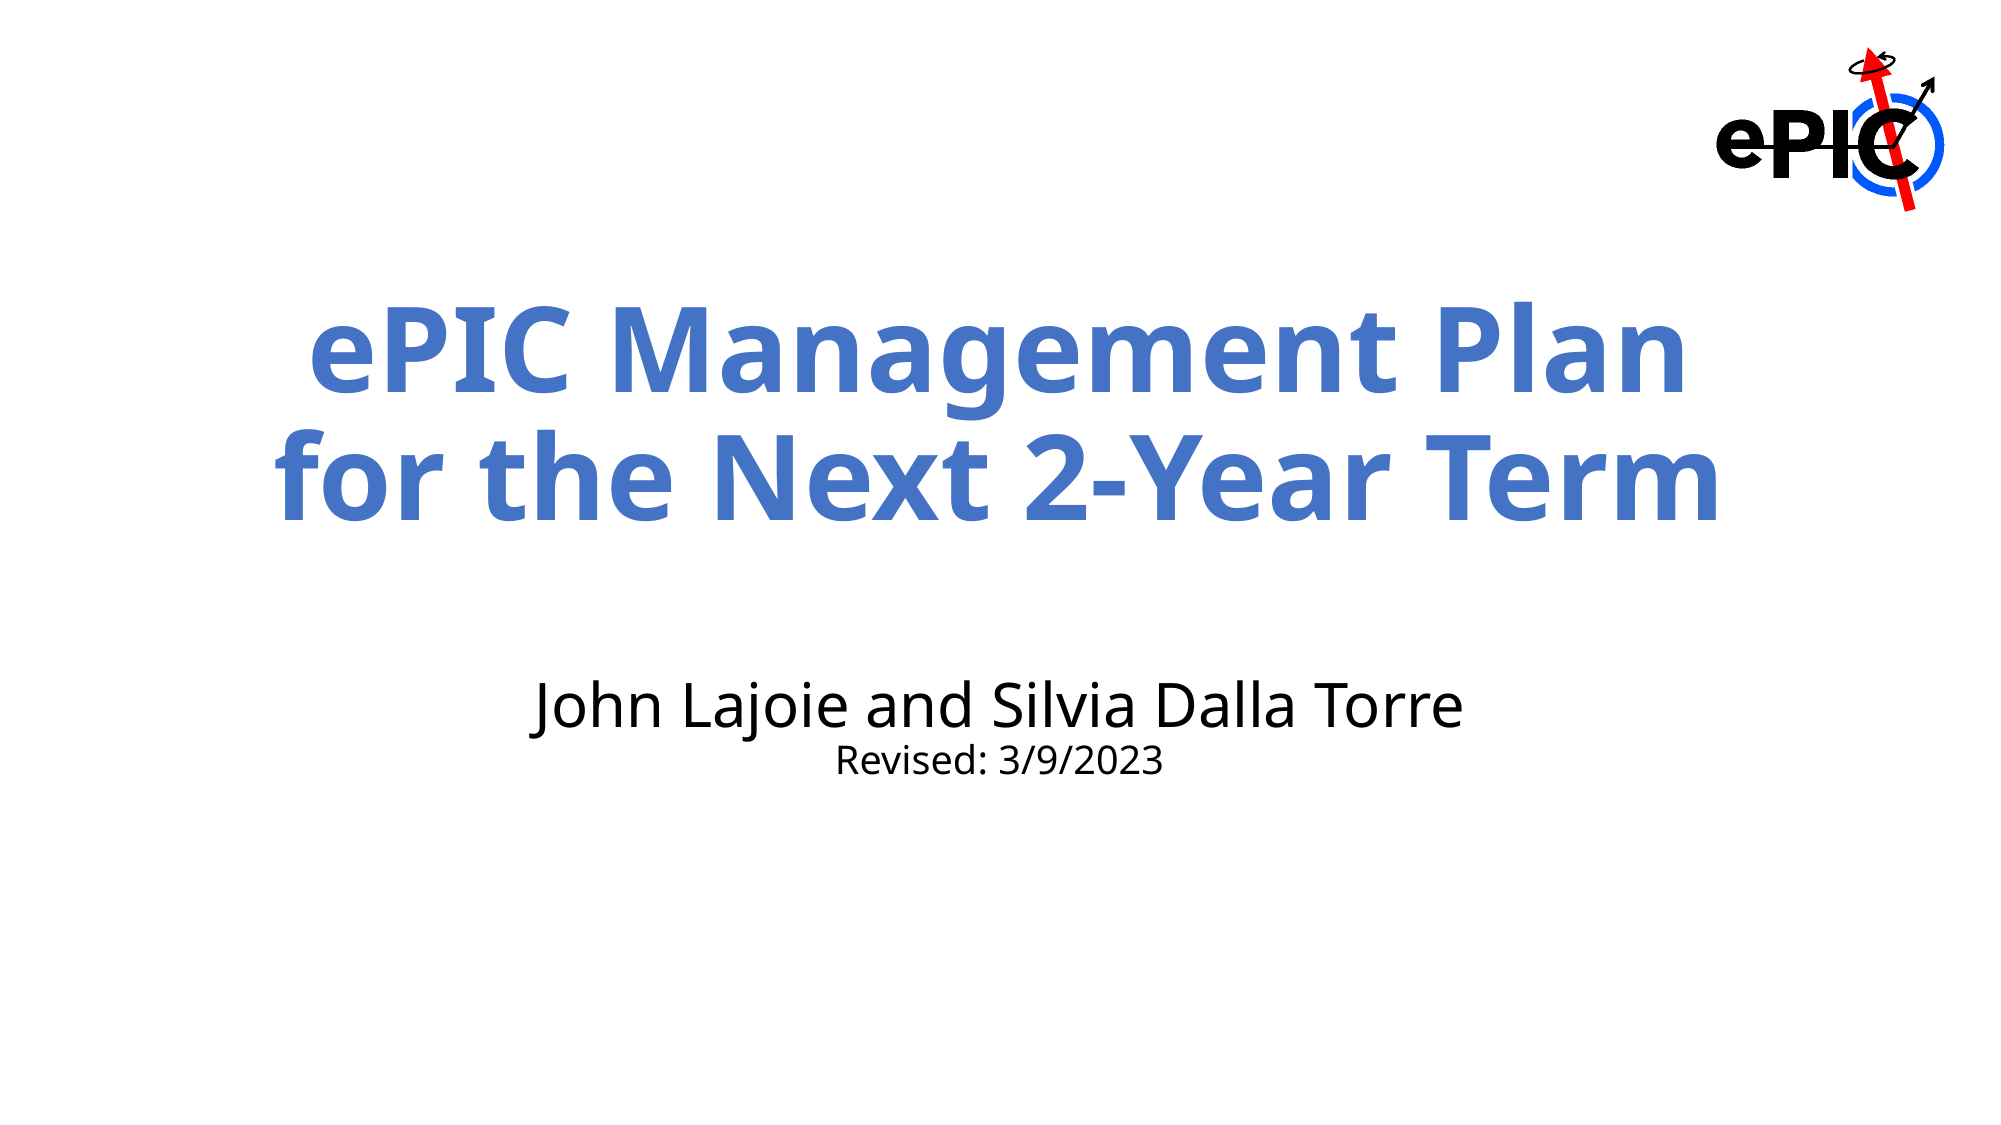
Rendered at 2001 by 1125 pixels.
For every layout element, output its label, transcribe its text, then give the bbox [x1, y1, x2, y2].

picture [1705, 41, 1951, 218]
title ePIC Management Plan for the Next 2-Year Term John Lajoie and Silvia Dalla Torre Revised: 3/9/2023 [249, 184, 1750, 934]
